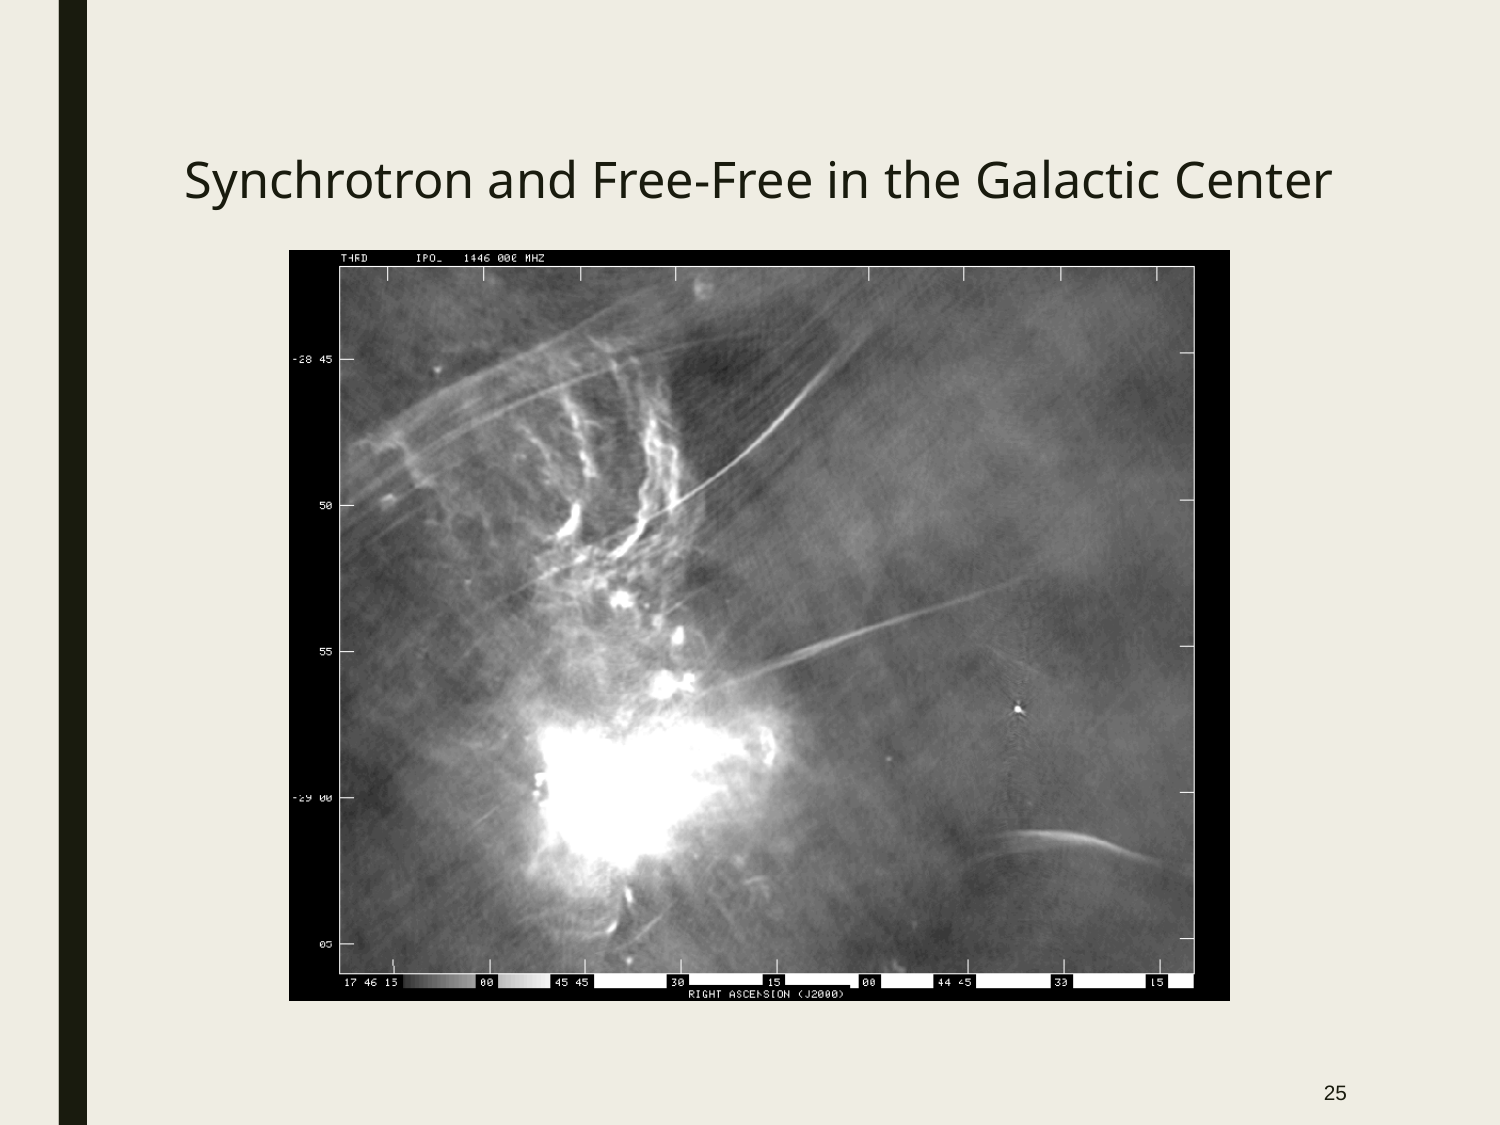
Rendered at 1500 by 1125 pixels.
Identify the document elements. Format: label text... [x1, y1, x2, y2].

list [289, 250, 1230, 1001]
slide_number 25 [1165, 1058, 1362, 1125]
list Synchrotron and Free-Free in the Galactic Center [169, 112, 1352, 245]
